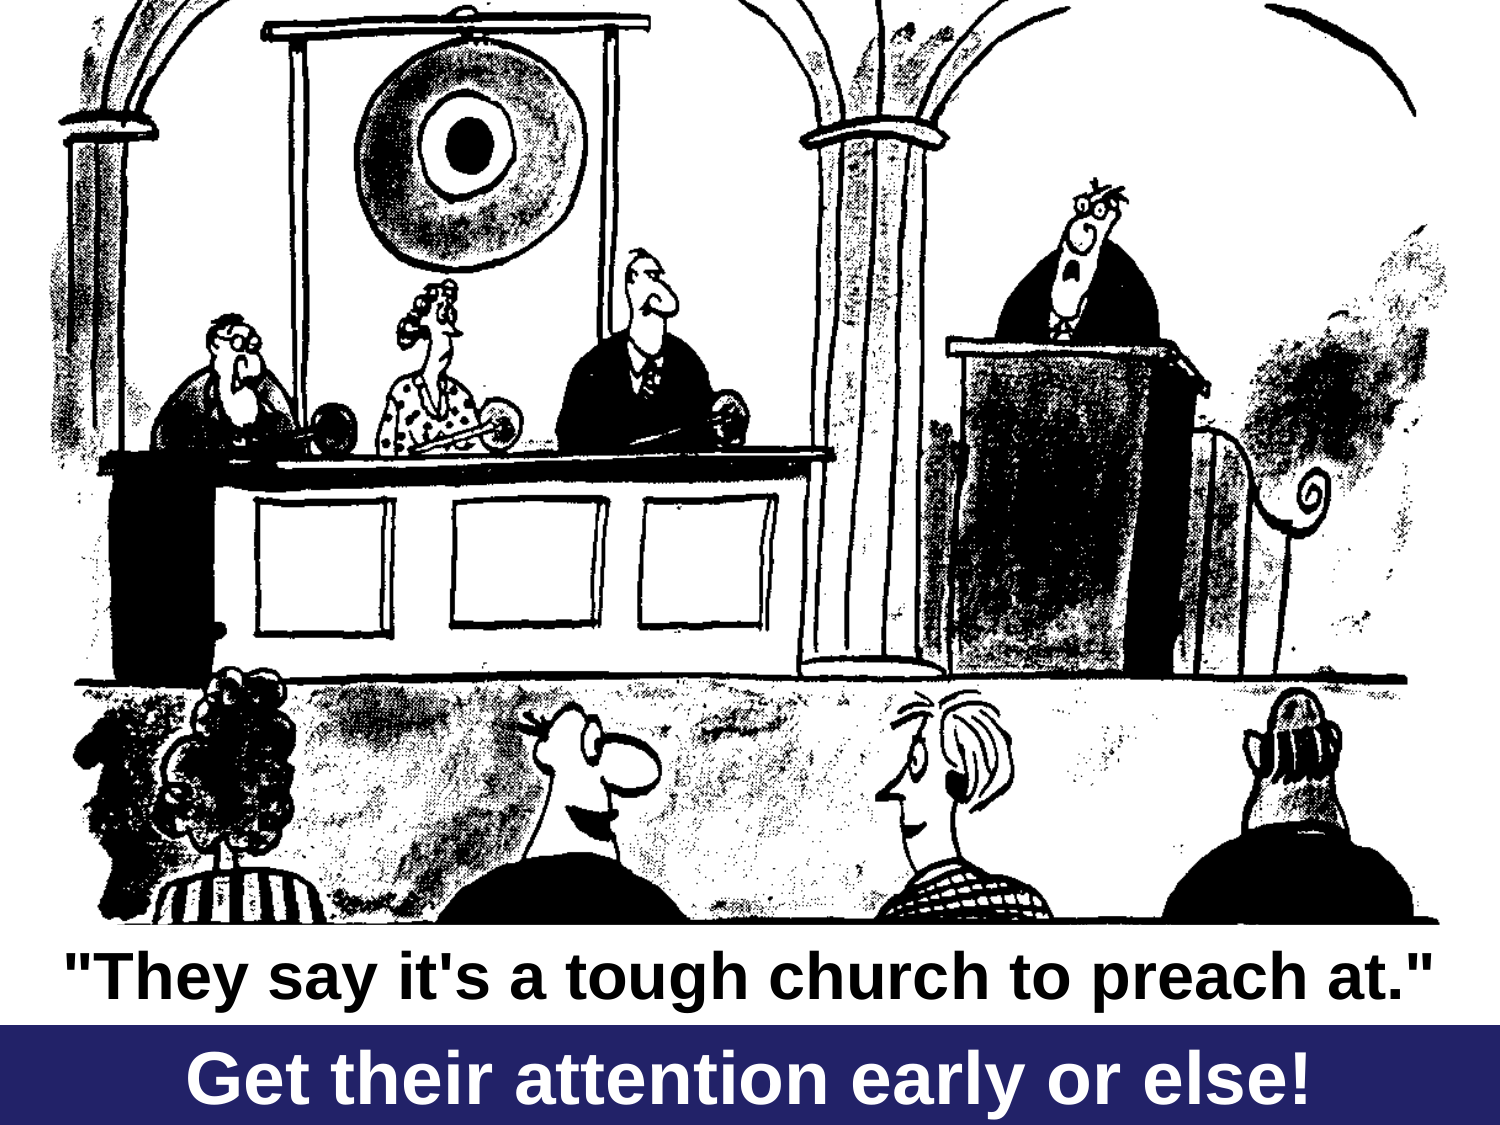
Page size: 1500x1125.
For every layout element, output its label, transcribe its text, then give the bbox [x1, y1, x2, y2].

picture [0, 0, 1500, 1063]
title Get their attention early or else! [0, 1069, 1500, 1125]
